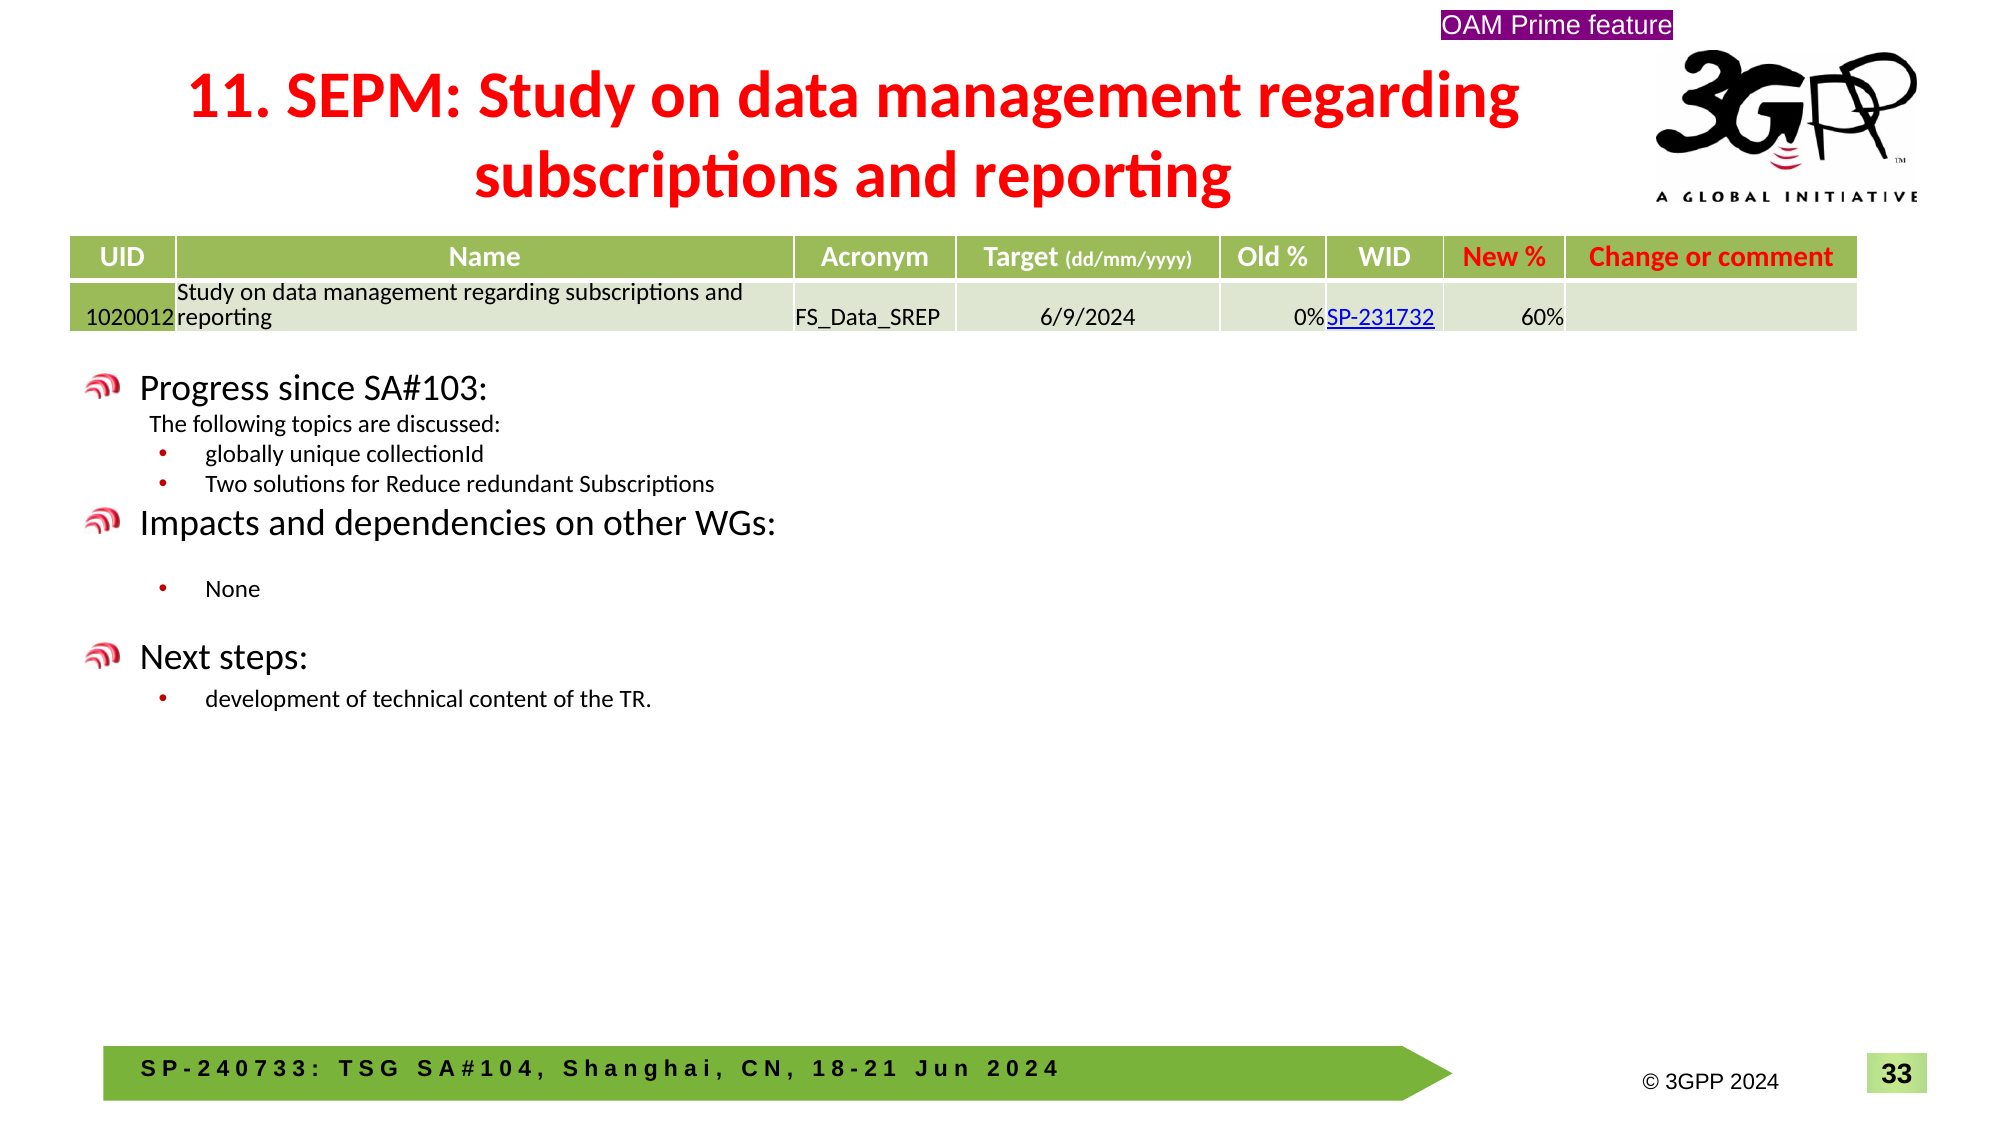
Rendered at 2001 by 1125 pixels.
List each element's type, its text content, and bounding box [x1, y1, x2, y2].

table_cell 0% [1867, 1053, 1927, 1093]
table_cell [1566, 283, 1857, 331]
table_cell SP-231732 [1327, 283, 1443, 331]
table_header Change or comment [1566, 236, 1857, 278]
table_header UID [70, 236, 175, 278]
table_cell 1020012 [70, 283, 175, 331]
picture [83, 372, 120, 399]
table_header WID [1327, 236, 1443, 278]
table_header Acronym [795, 236, 955, 278]
picture [1656, 50, 1917, 202]
title 11. SEPM: Study on data management regarding subscriptions and reporting [107, 37, 1601, 225]
table_cell 0% [1221, 283, 1325, 331]
table_cell FS_Data_SREP [795, 283, 955, 331]
picture [83, 641, 120, 669]
picture [83, 506, 120, 534]
table_cell 6/9/2024 [957, 283, 1219, 331]
table_header Target (dd/mm/yyyy) [957, 236, 1219, 278]
table_header New % [1444, 236, 1564, 278]
table_cell 60% [1444, 283, 1564, 331]
text_box OAM Prime feature [1426, 0, 1688, 48]
table_cell Study on data management regarding subscriptions and reporting [177, 283, 793, 331]
table_header Old % [1221, 236, 1325, 278]
text_box Progress since SA#103: The following topics are discussed: globally unique collectionId Two solutions for Reduce redundant Subscriptions Impacts and dependencies on other WGs: None Next steps: development of technical content of the TR. [68, 355, 1866, 1022]
table_header Name [177, 236, 793, 278]
